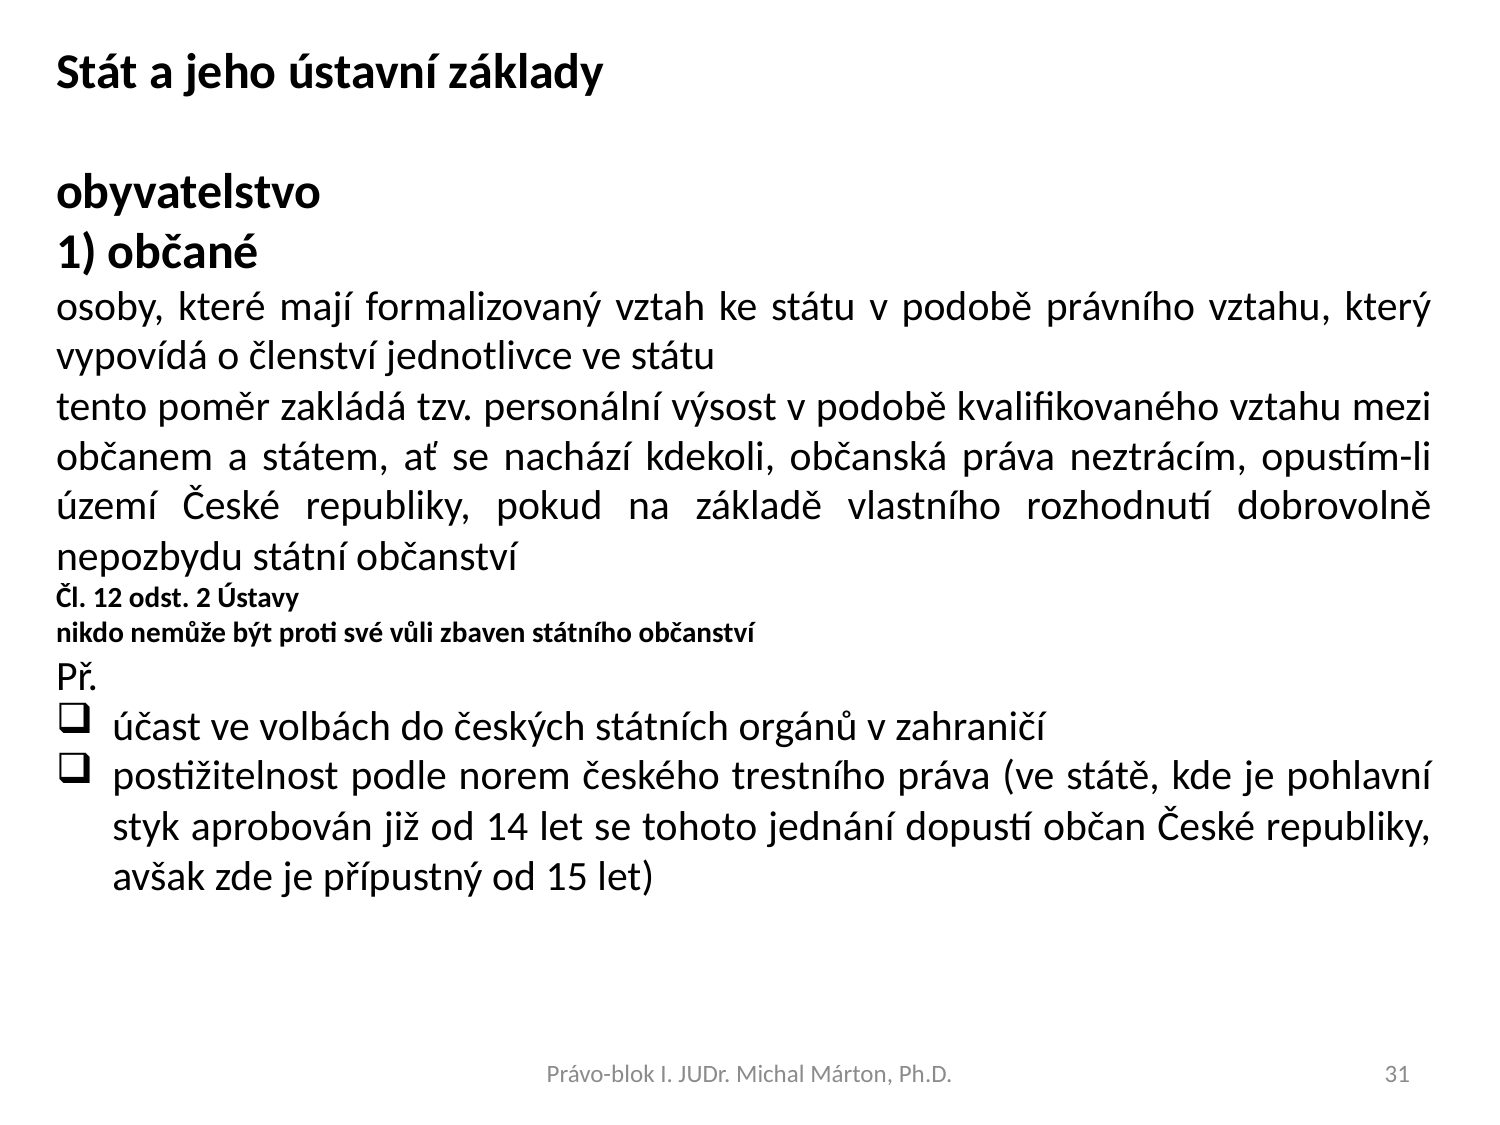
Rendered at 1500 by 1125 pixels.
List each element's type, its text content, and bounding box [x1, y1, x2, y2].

text_box Stát a jeho ústavní základy obyvatelstvo 1) občané osoby, které mají formalizovaný vztah ke státu v podobě právního vztahu, který vypovídá o členství jednotlivce ve státu tento poměr zakládá tzv. personální výsost v podobě kvalifikovaného vztahu mezi občanem a státem, ať se nachází kdekoli, občanská práva neztrácím, opustím-li území České republiky, pokud na základě vlastního rozhodnutí dobrovolně nepozbydu státní občanství Čl. 12 odst. 2 Ústavy nikdo nemůže být proti své vůli zbaven státního občanství Př. účast ve volbách do českých státních orgánů v zahraničí postižitelnost podle norem českého trestního práva (ve státě, kde je pohlavní styk aprobován již od 14 let se tohoto jednání dopustí občan České republiky, avšak zde je přípustný od 15 let) [41, 30, 1447, 966]
slide_number 31 [1074, 1042, 1425, 1103]
footer Právo-blok I. JUDr. Michal Márton, Ph.D. [512, 1042, 988, 1103]
